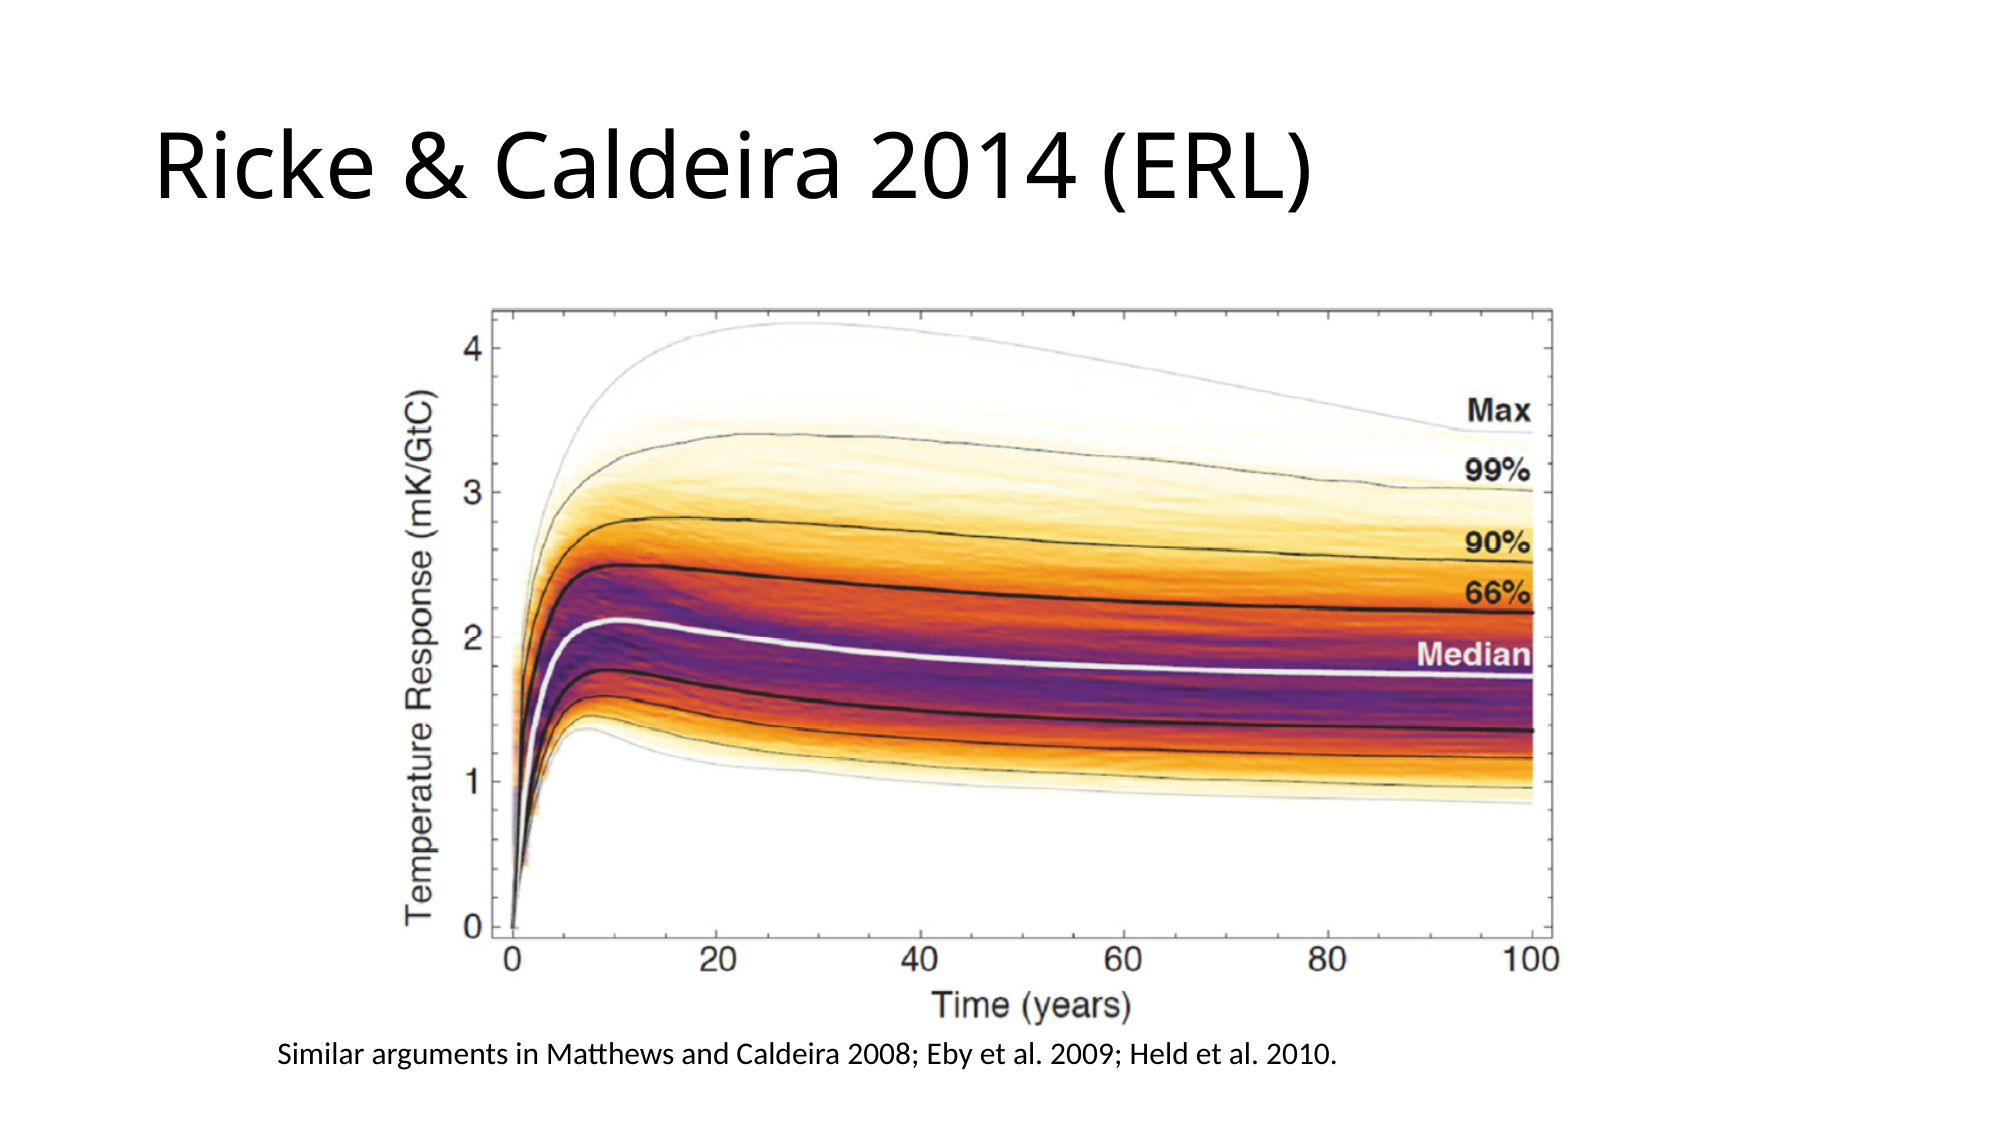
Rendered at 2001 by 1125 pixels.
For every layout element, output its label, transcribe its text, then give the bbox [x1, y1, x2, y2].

title Ricke & Caldeira 2014 (ERL) [137, 59, 1863, 278]
picture [349, 277, 1592, 1053]
text_box Similar arguments in Matthews and Caldeira 2008; Eby et al. 2009; Held et al. 2010. [262, 1029, 1470, 1101]
